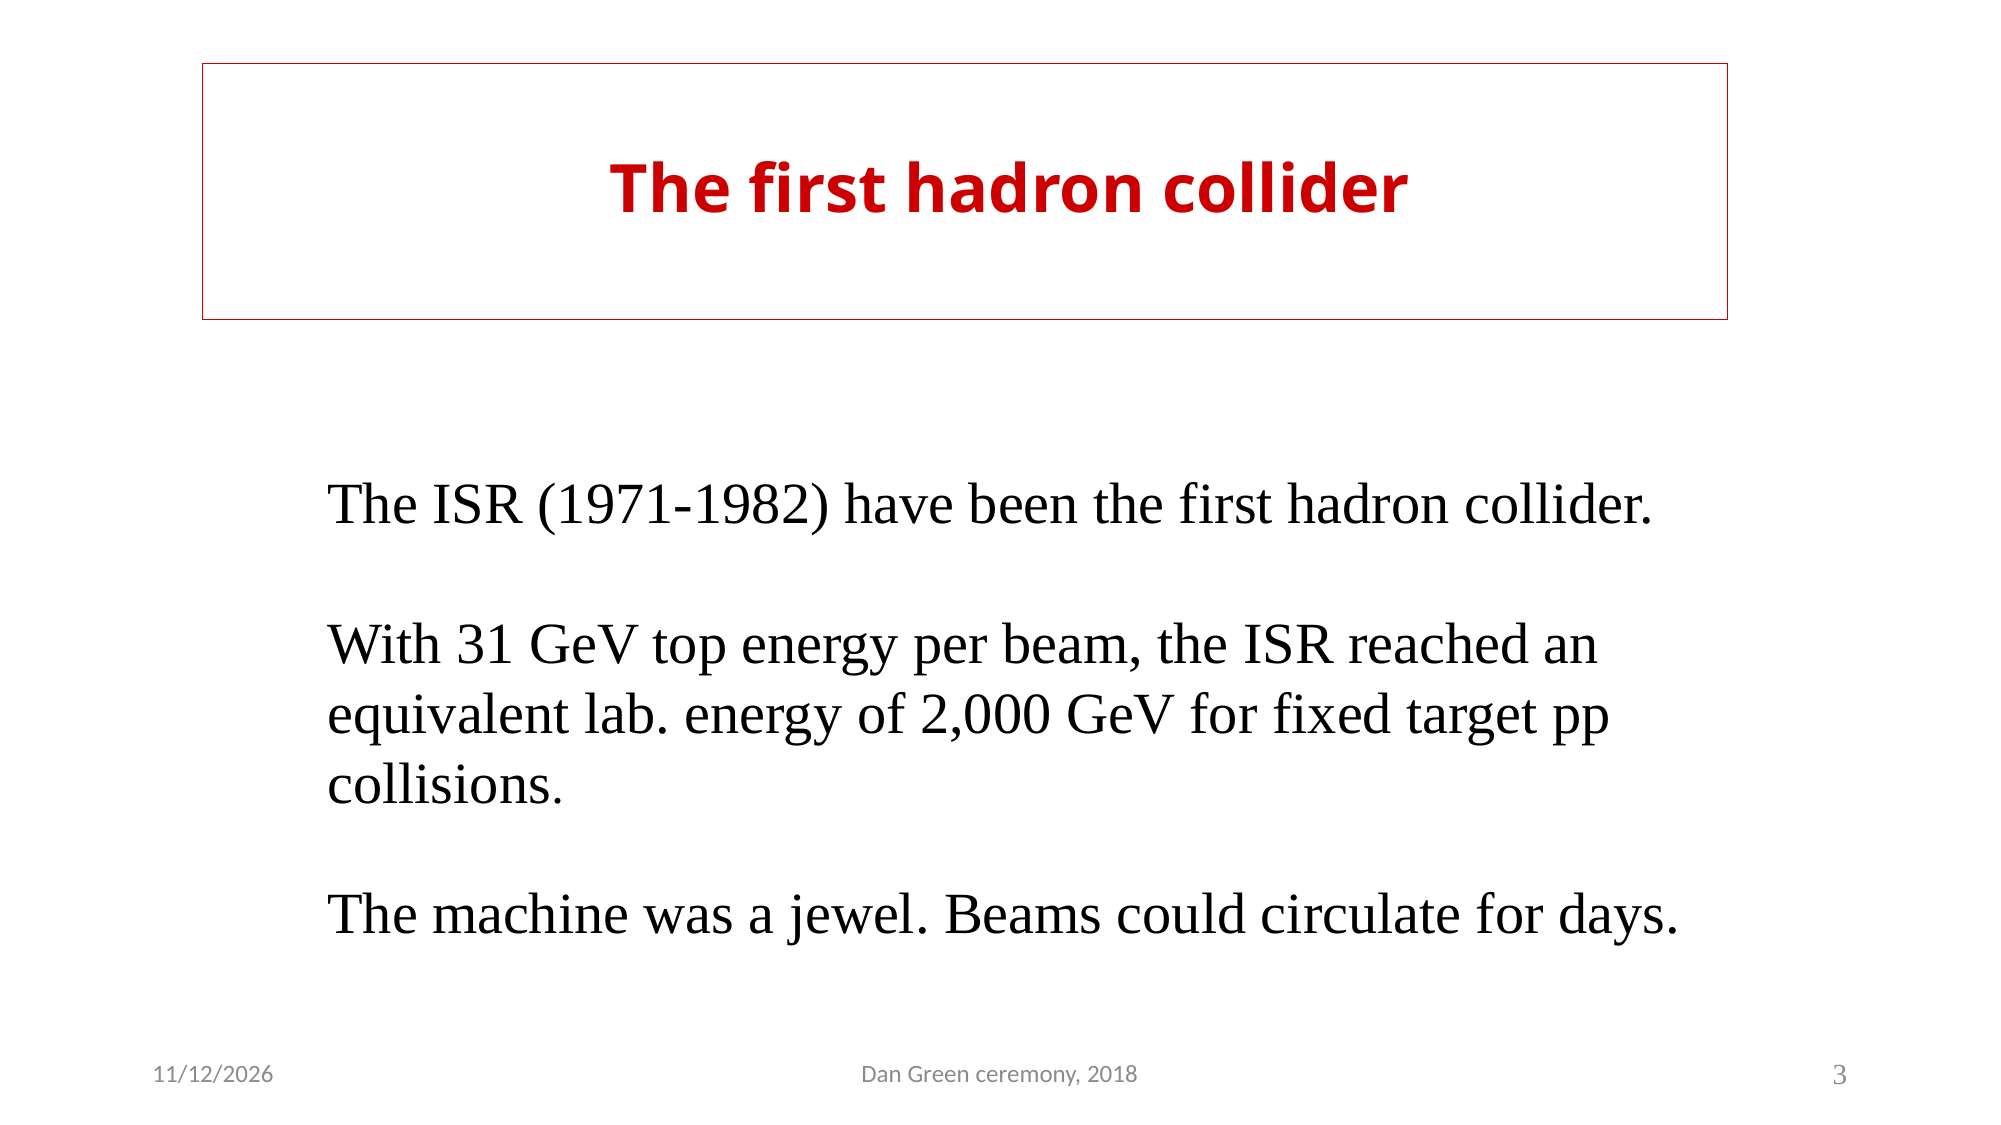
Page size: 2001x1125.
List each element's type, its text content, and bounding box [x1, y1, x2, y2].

title The first hadron collider [202, 63, 1728, 320]
text_box The ISR (1971-1982) have been the first hadron collider. With 31 GeV top energy per beam, the ISR reached an equivalent lab. energy of 2,000 GeV for fixed target pp collisions. The machine was a jewel. Beams could circulate for days. [312, 397, 1728, 1013]
slide_number 3 [1412, 1042, 1863, 1103]
footer Dan Green ceremony, 2018 [662, 1042, 1338, 1103]
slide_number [137, 1042, 588, 1103]
